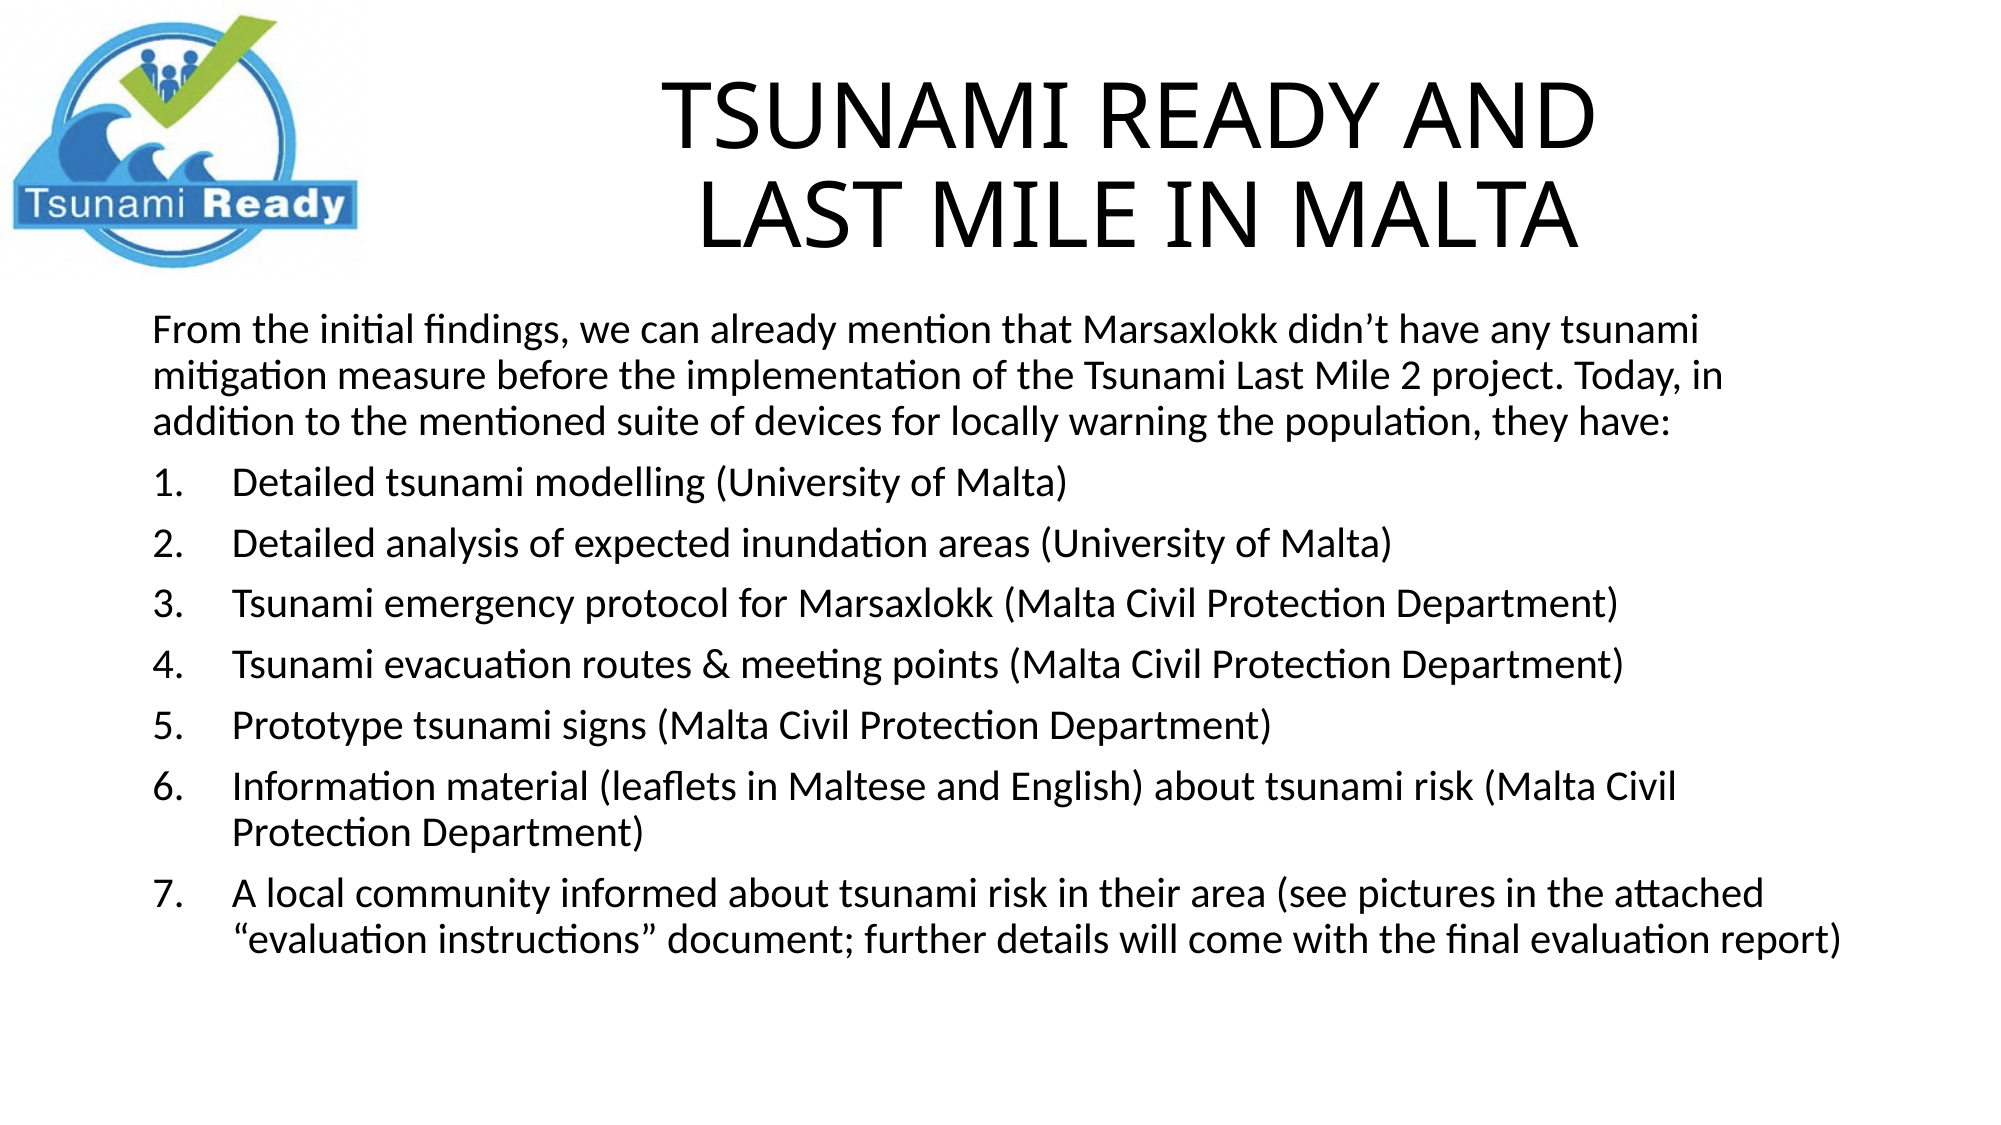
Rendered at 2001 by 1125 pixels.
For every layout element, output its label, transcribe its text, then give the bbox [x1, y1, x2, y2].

title TSUNAMI READY AND LAST MILE IN MALTA [370, 59, 1863, 278]
list From the initial findings, we can already mention that Marsaxlokk didn’t have any tsunami mitigation measure before the implementation of the Tsunami Last Mile 2 project. Today, in addition to the mentioned suite of devices for locally warning the population, they have: Detailed tsunami modelling (University of Malta) Detailed analysis of expected inundation areas (University of Malta) Tsunami emergency protocol for Marsaxlokk (Malta Civil Protection Department) Tsunami evacuation routes & meeting points (Malta Civil Protection Department) Prototype tsunami signs (Malta Civil Protection Department) Information material (leaflets in Maltese and English) about tsunami risk (Malta Civil Protection Department) A local community informed about tsunami risk in their area (see pictures in the attached “evaluation instructions” document; further details will come with the final evaluation report) [137, 299, 1863, 1014]
picture [0, 0, 370, 278]
